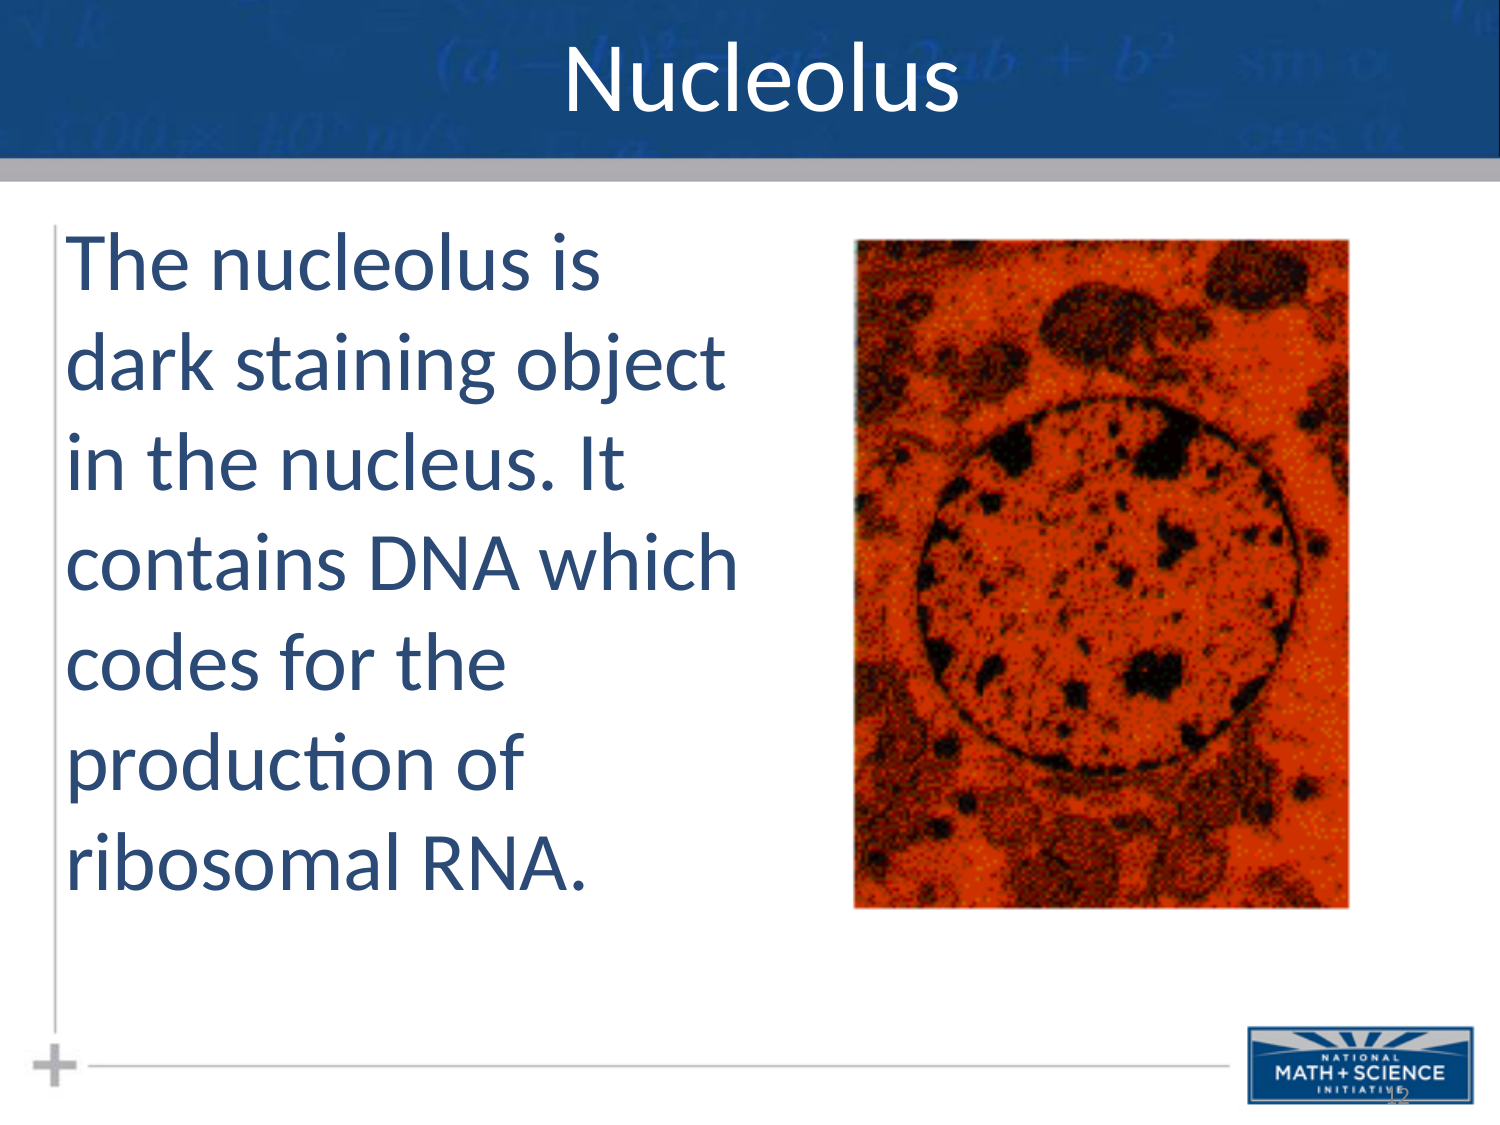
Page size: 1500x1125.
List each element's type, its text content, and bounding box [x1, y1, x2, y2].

list The nucleolus is dark staining object in the nucleus. It contains DNA which codes for the production of ribosomal RNA. [50, 200, 775, 988]
slide_number 12 [1074, 1065, 1425, 1125]
title Nucleolus [87, 0, 1438, 144]
picture [0, 0, 1500, 1125]
